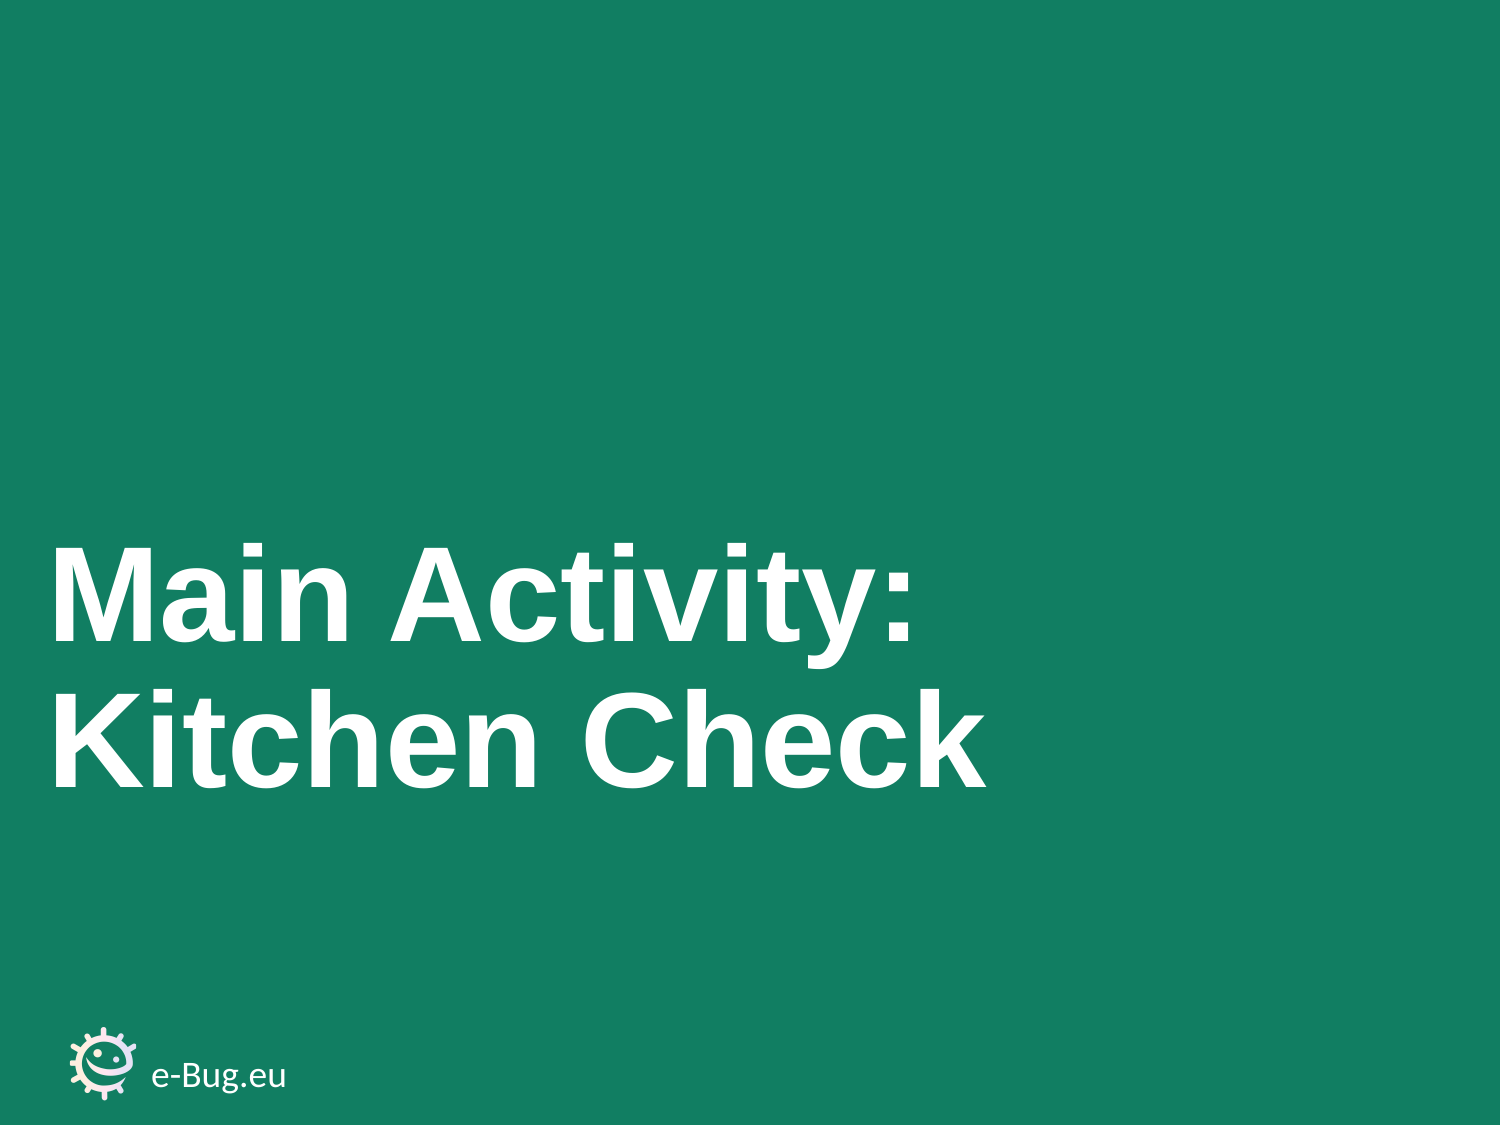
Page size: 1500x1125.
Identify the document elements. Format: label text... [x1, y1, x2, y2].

footer e-Bug.eu [136, 1042, 643, 1103]
title Main Activity: Kitchen Check [32, 356, 1500, 825]
